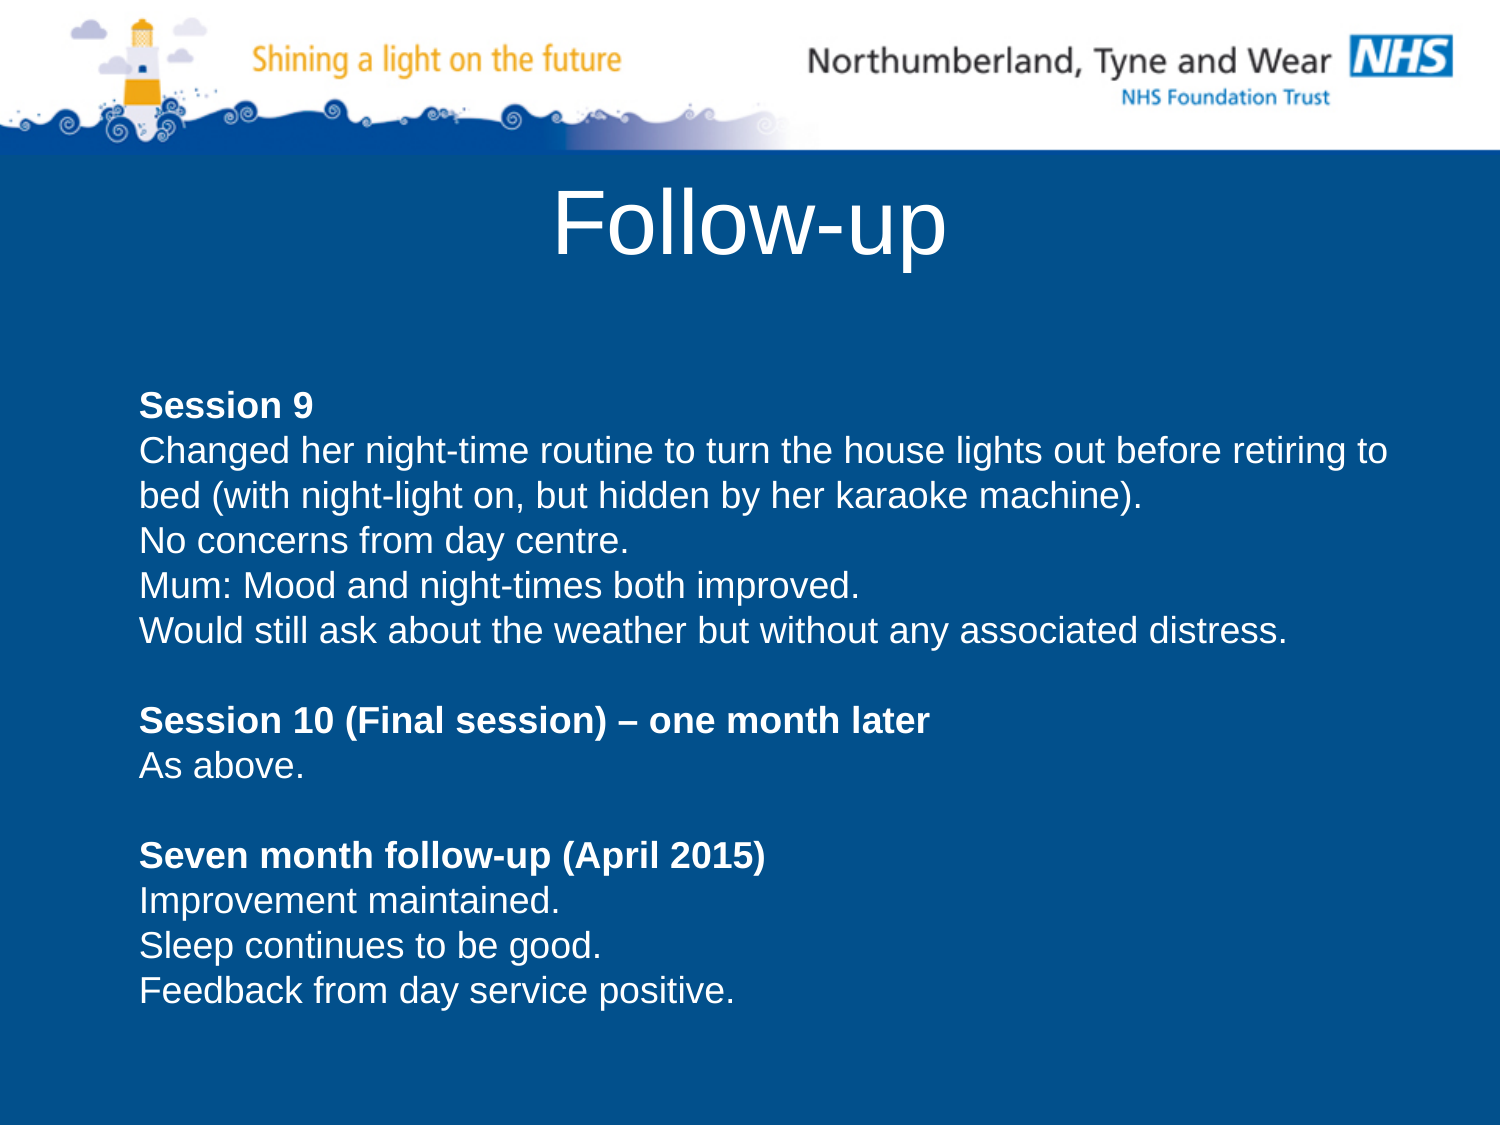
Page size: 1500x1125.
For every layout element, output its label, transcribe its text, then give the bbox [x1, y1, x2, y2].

picture [0, 0, 1500, 155]
title Follow-up [75, 155, 1425, 344]
text_box Session 9 Changed her night-time routine to turn the house lights out before retiring to bed (with night-light on, but hidden by her karaoke machine). No concerns from day centre. Mum: Mood and night-times both improved. Would still ask about the weather but without any associated distress. Session 10 (Final session) – one month later As above. Seven month follow-up (April 2015) Improvement maintained. Sleep continues to be good. Feedback from day service positive. [123, 373, 1447, 1064]
